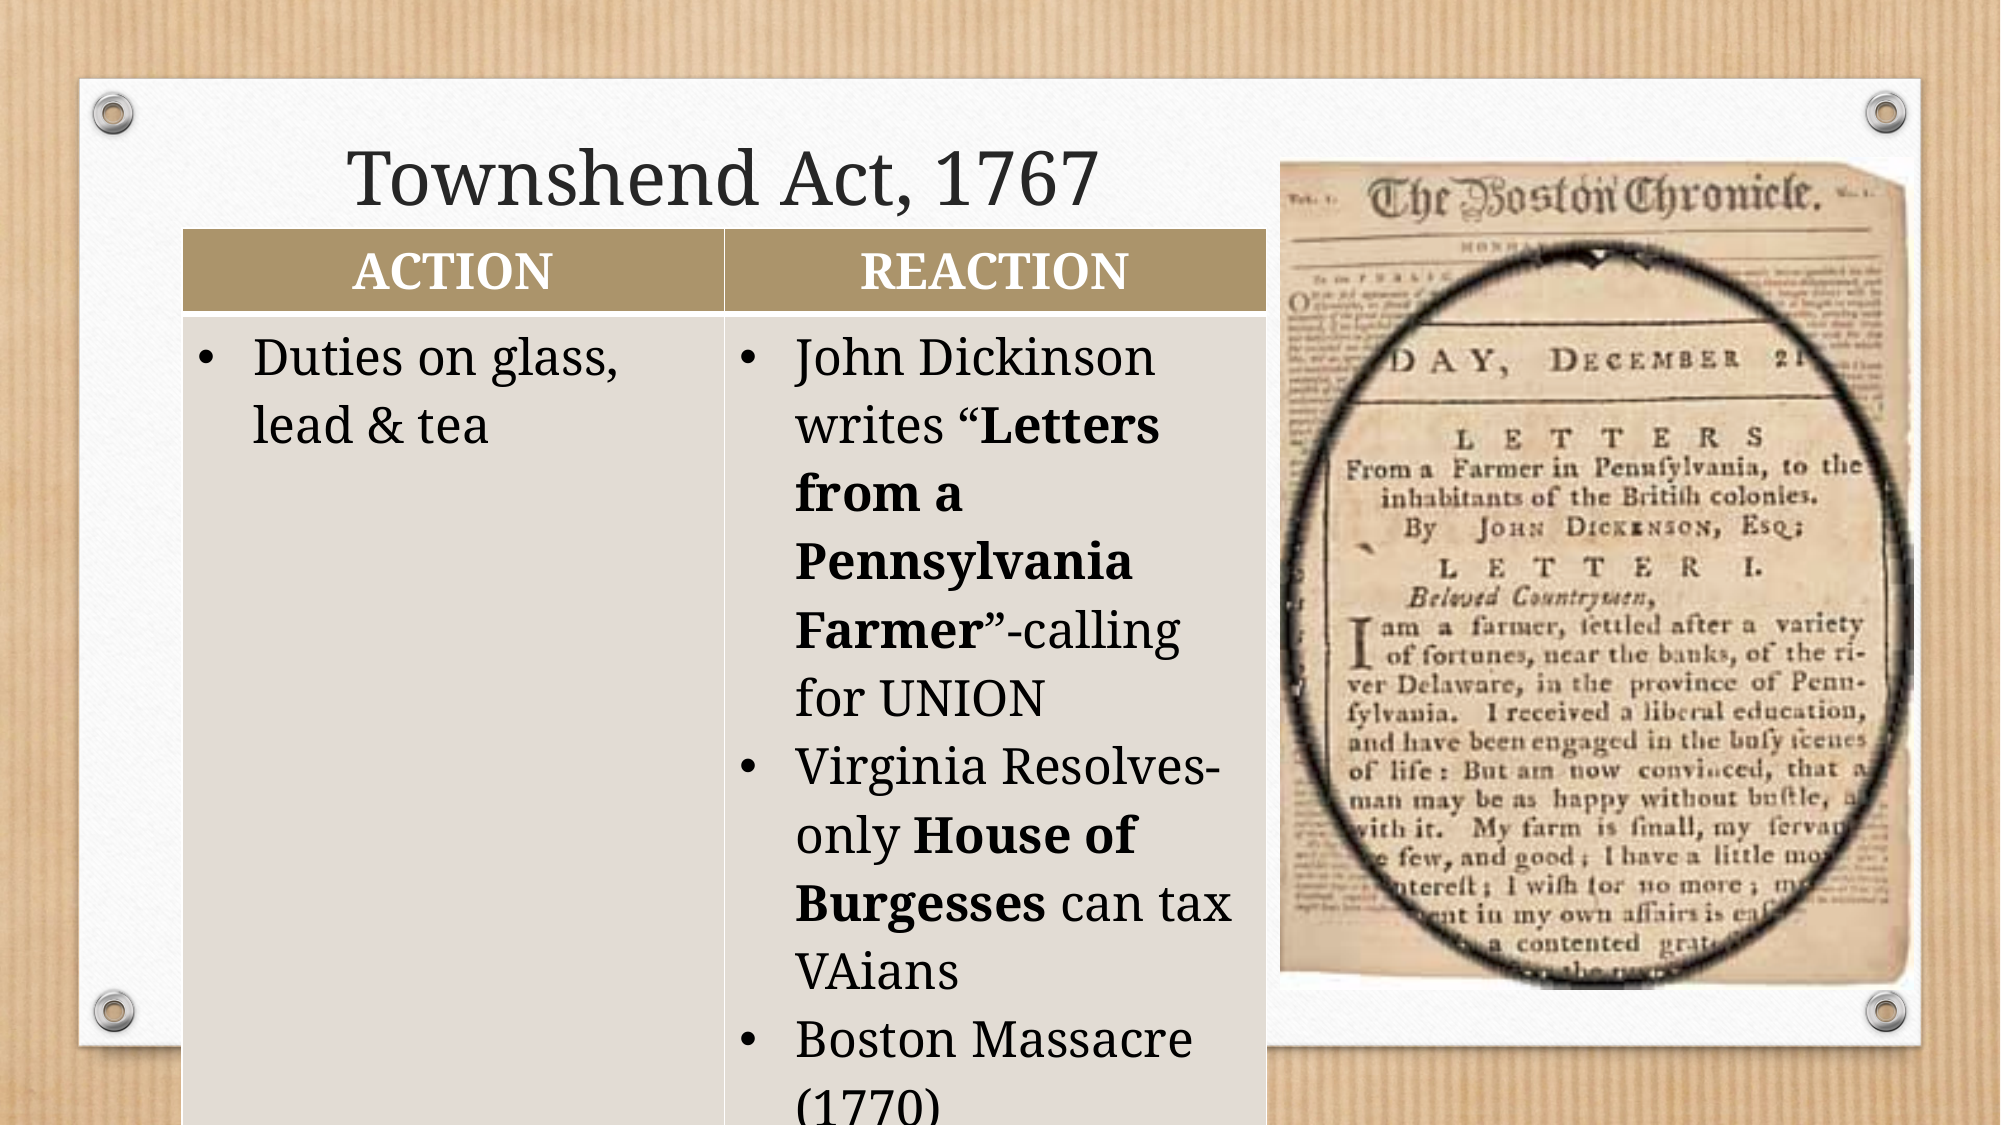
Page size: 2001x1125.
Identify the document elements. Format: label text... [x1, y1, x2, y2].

title Townshend Act, 1767 [212, 104, 1237, 227]
table_cell John Dickinson writes “Letters from a Pennsylvania Farmer”-calling for UNION Virginia Resolves- only House of Burgesses can tax VAians Boston Massacre (1770) [725, 317, 1266, 1125]
picture [0, 0, 2001, 1125]
table_header REACTION [725, 229, 1266, 311]
table_cell Duties on glass, lead & tea [183, 317, 724, 1125]
table_header ACTION [183, 229, 724, 311]
